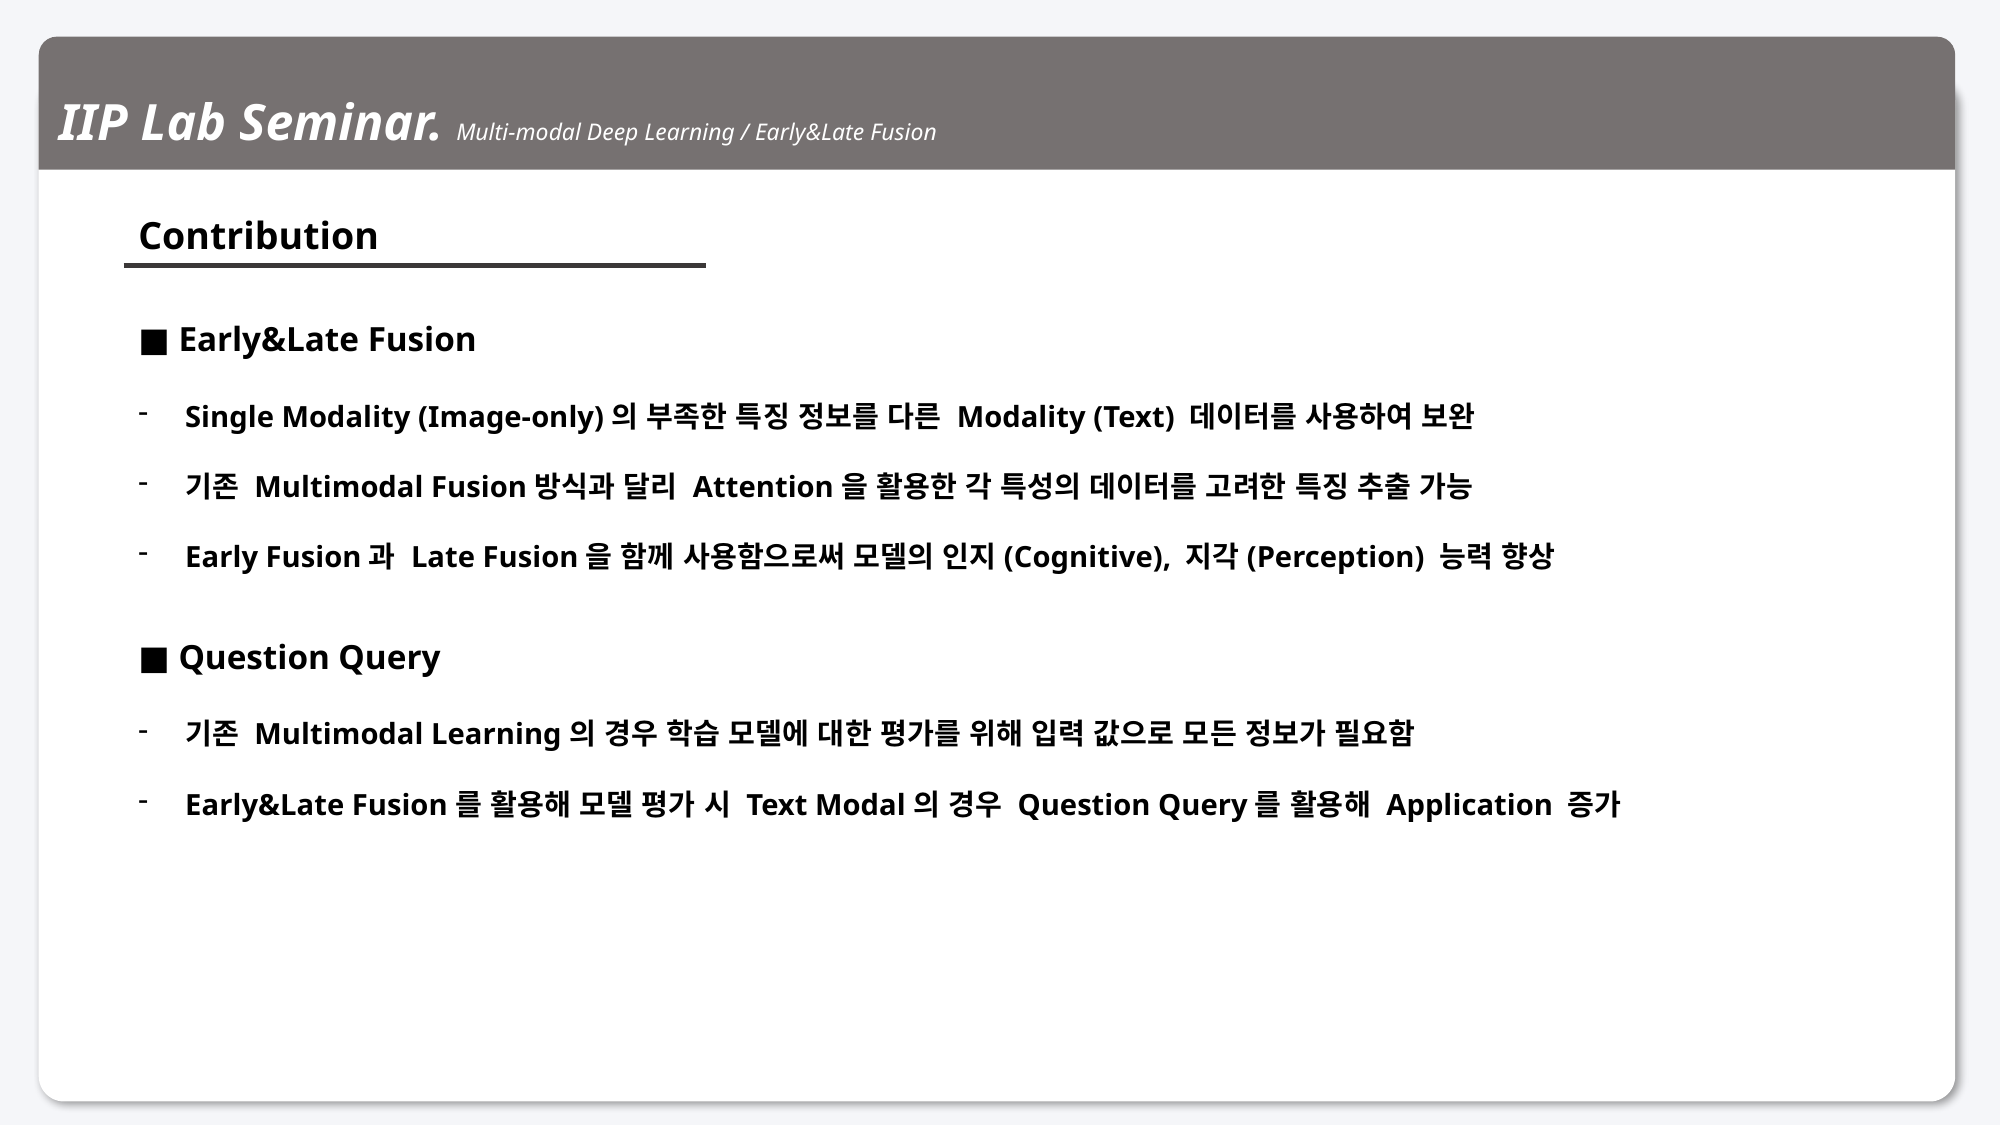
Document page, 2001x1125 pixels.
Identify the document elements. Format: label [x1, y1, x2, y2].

text_box [38, 36, 1956, 1102]
